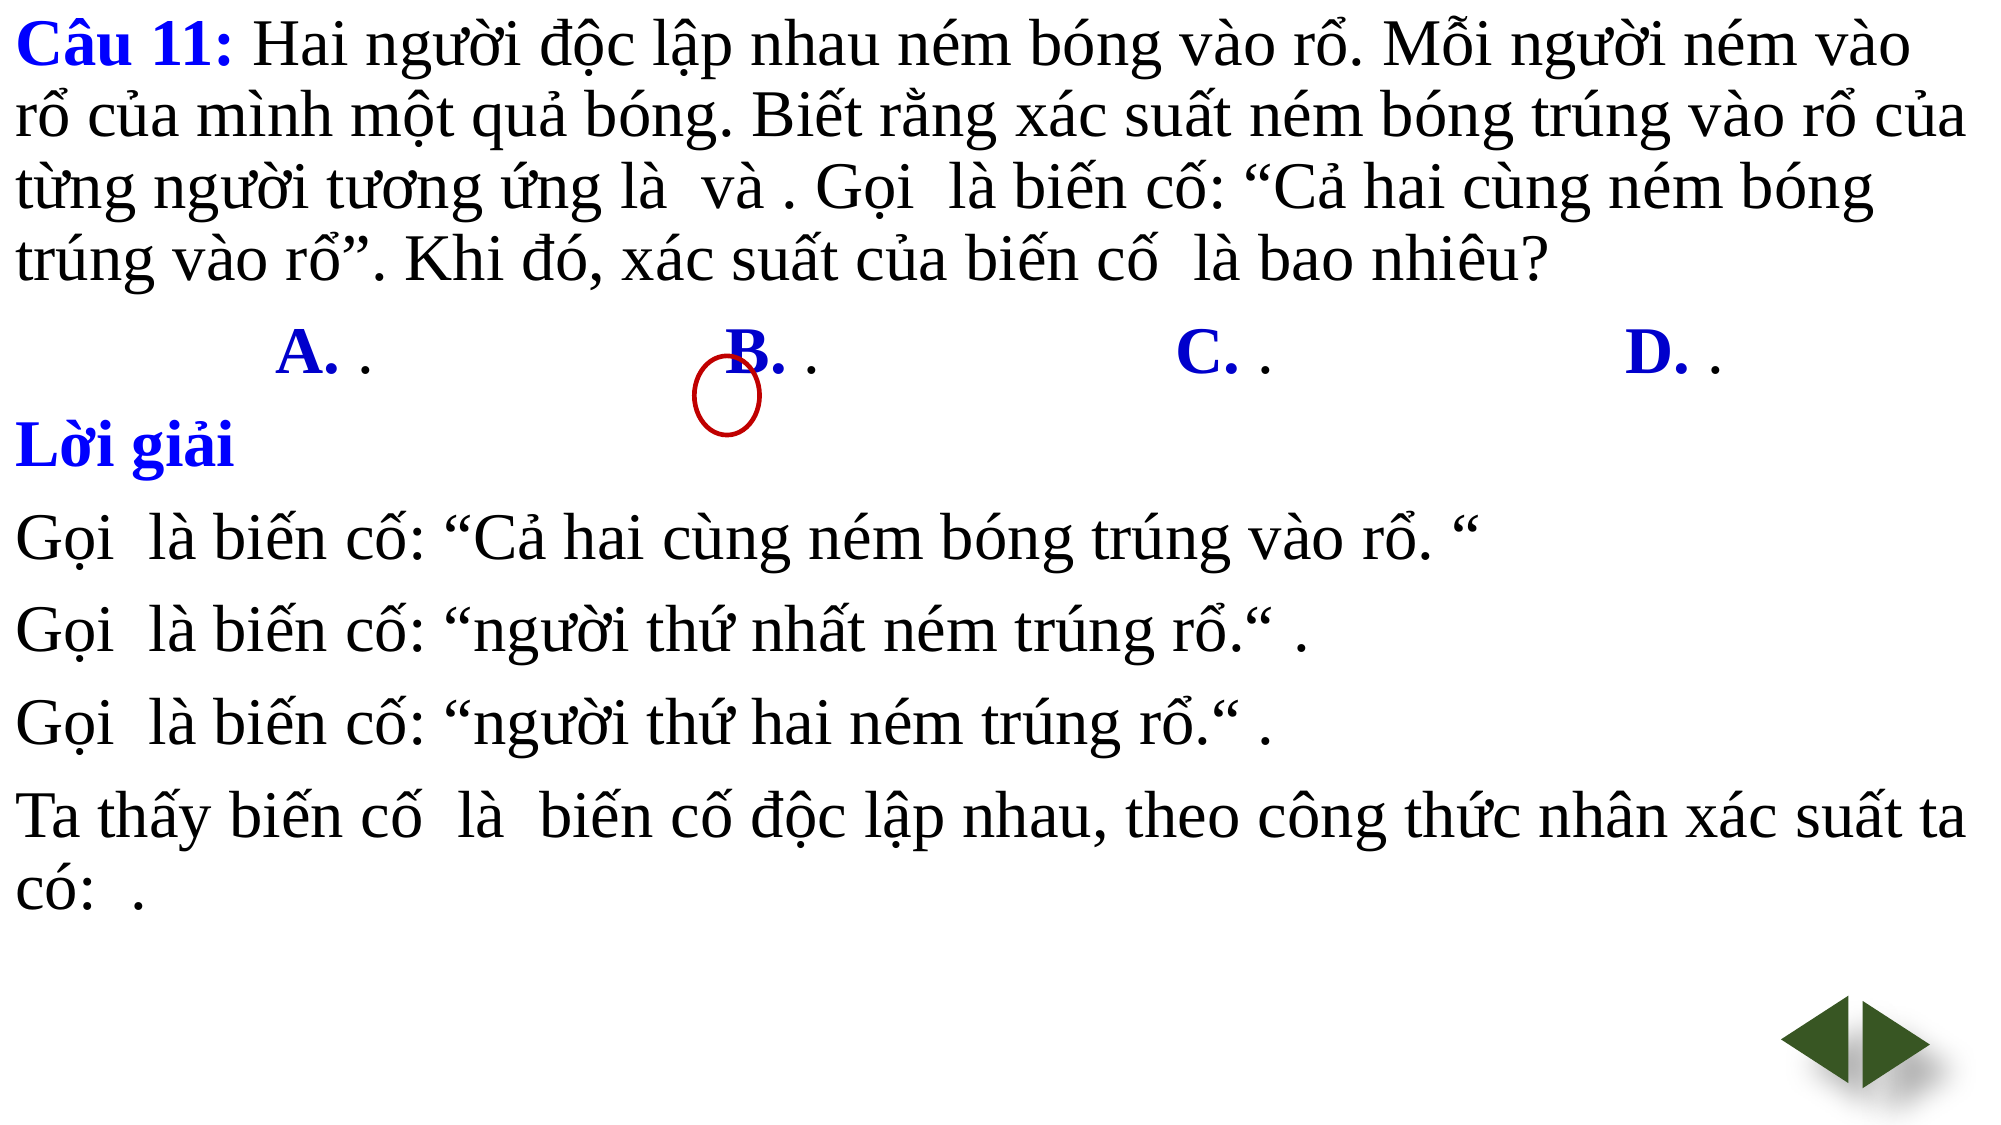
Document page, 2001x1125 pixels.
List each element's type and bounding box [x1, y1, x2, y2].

text_box [693, 354, 761, 437]
text_box [1779, 993, 1850, 1085]
text_box [1861, 998, 1932, 1091]
